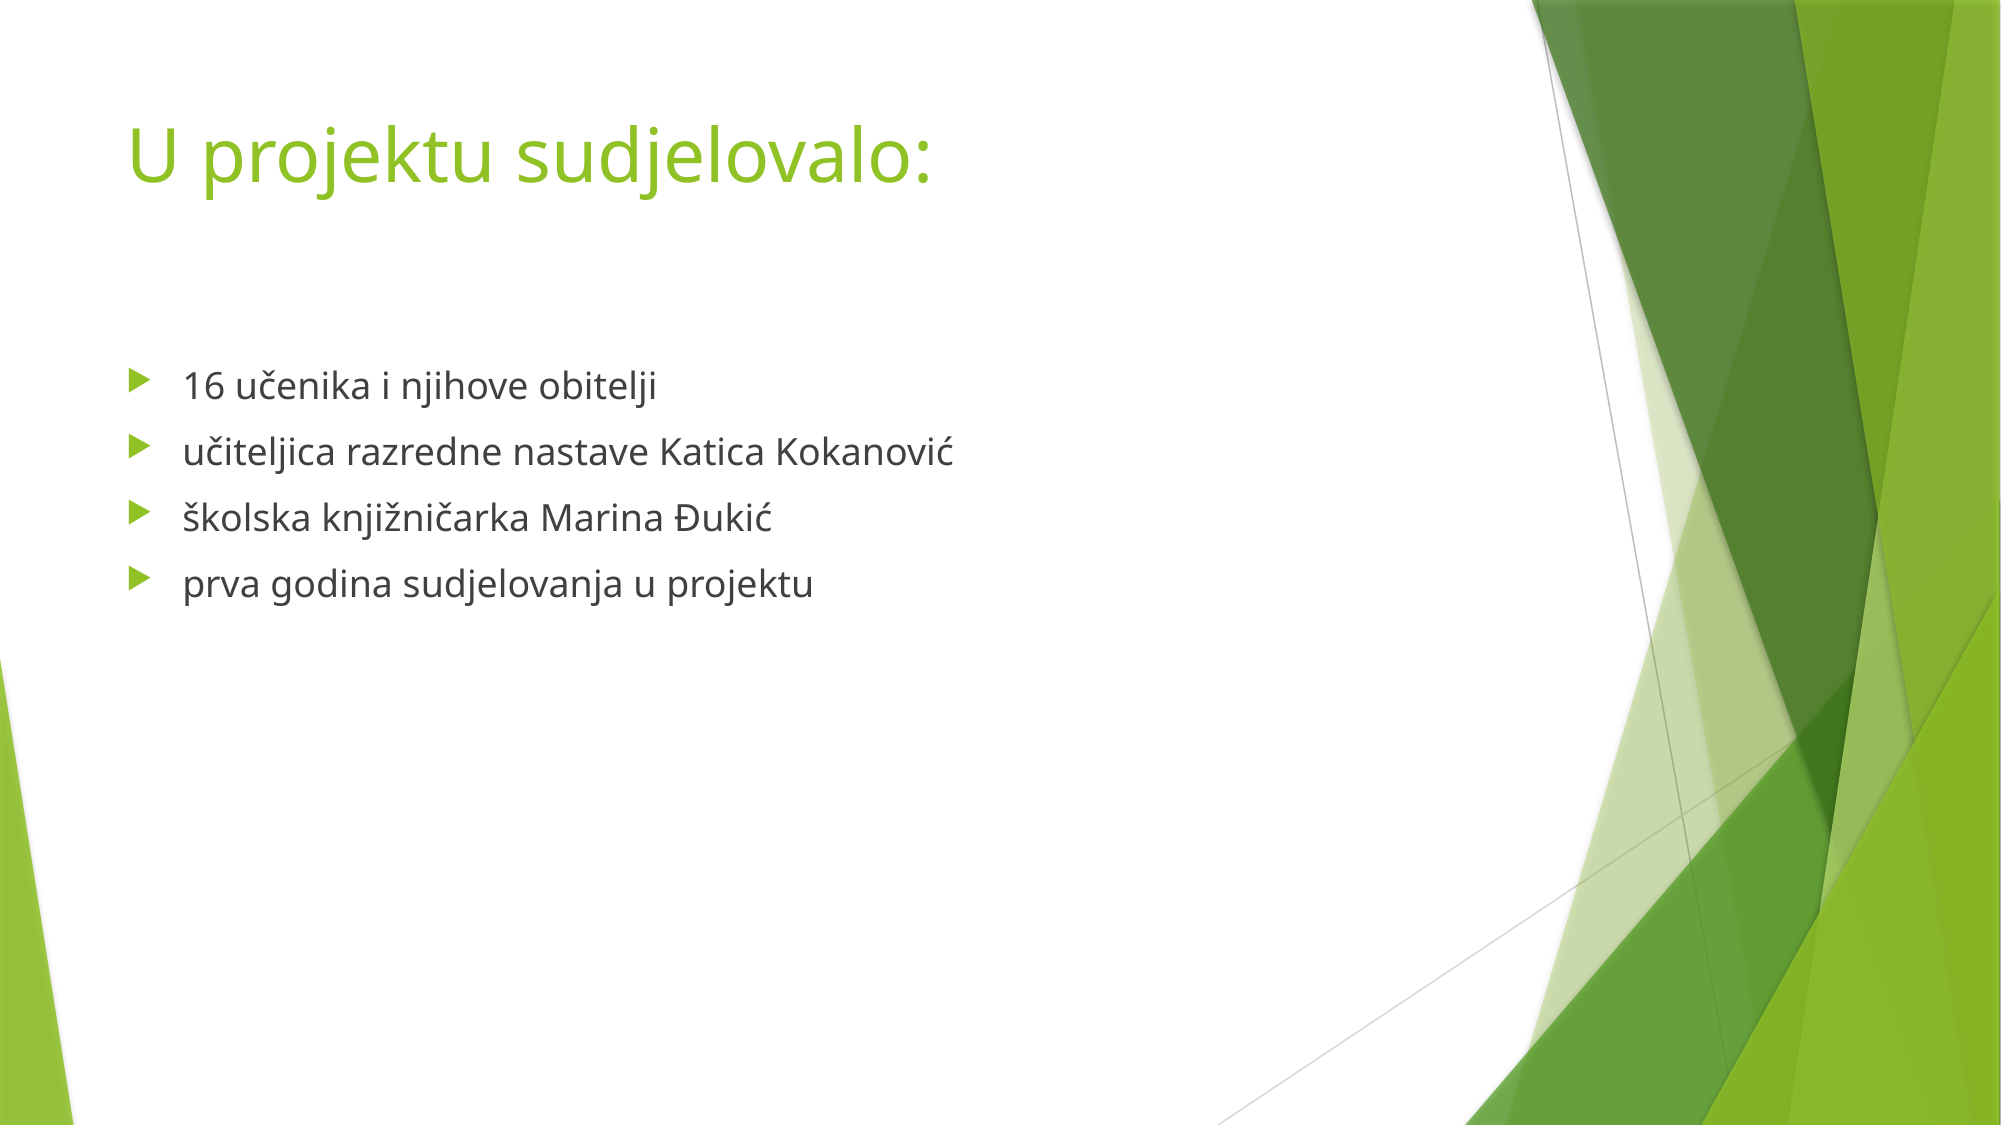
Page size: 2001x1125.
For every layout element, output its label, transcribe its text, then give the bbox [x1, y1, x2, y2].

title U projektu sudjelovalo: [111, 99, 1522, 317]
list 16 učenika i njihove obitelji učiteljica razredne nastave Katica Kokanović školska knjižničarka Marina Đukić prva godina sudjelovanja u projektu [111, 354, 1522, 992]
